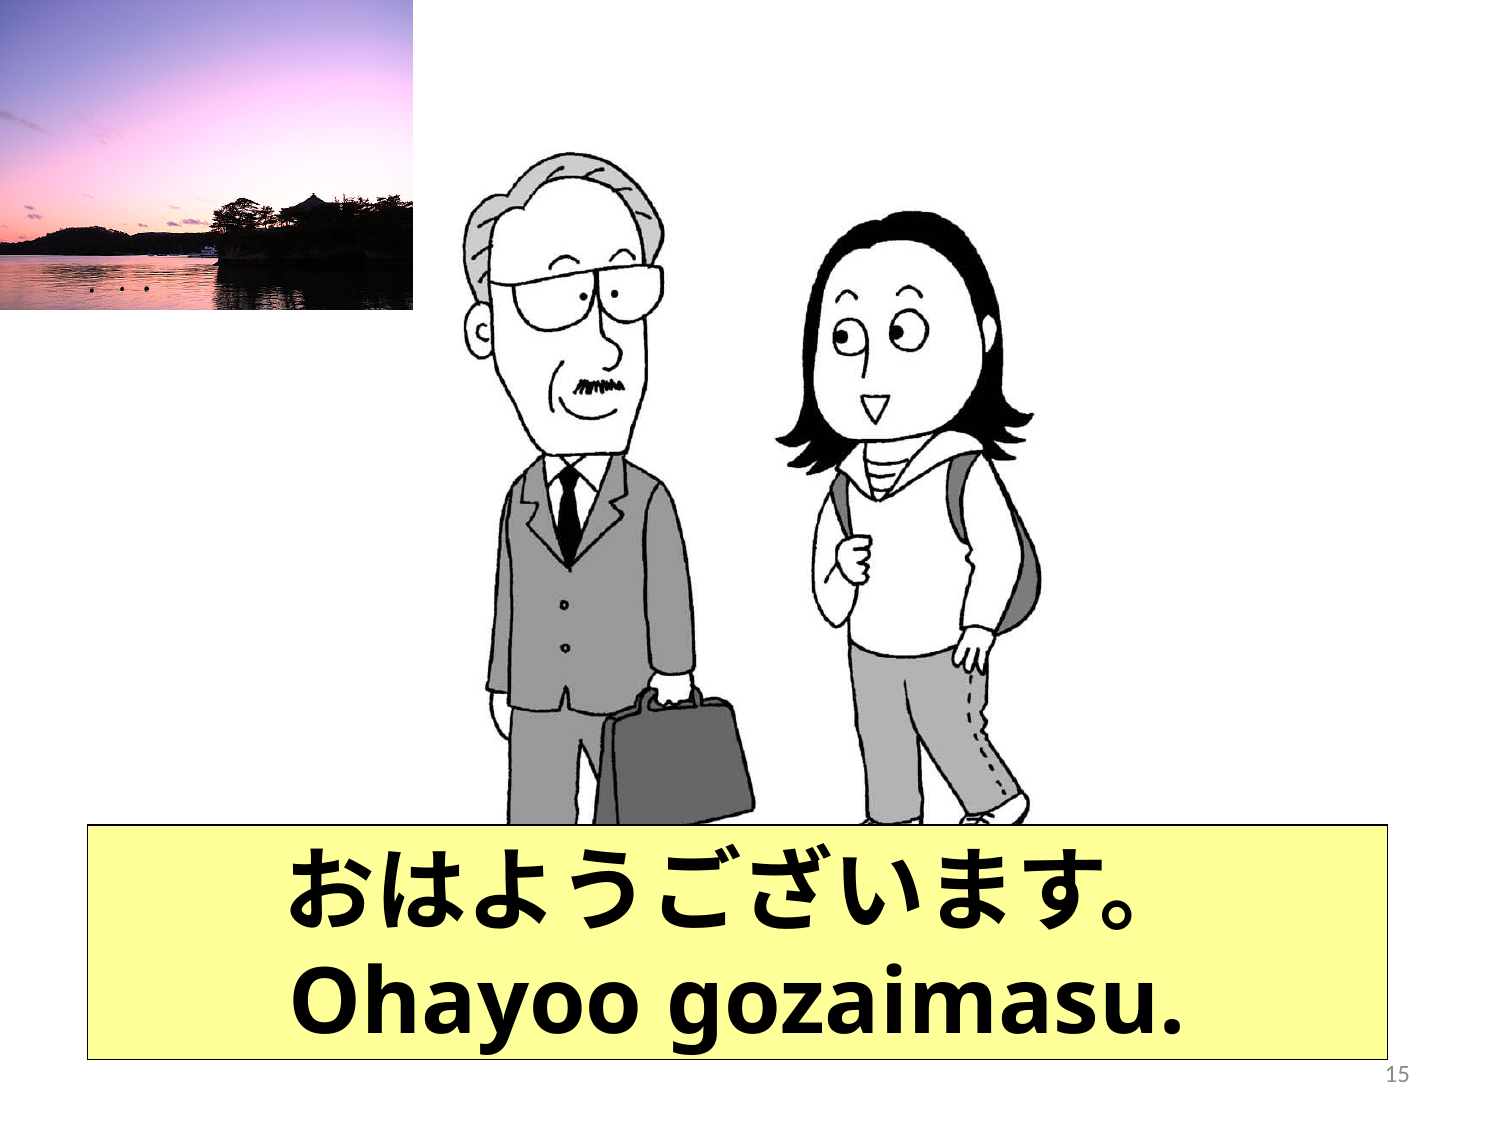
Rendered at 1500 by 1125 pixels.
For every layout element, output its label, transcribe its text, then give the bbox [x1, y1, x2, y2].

picture [0, 0, 1500, 1061]
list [0, 0, 413, 310]
slide_number 15 [1074, 1068, 1425, 1103]
